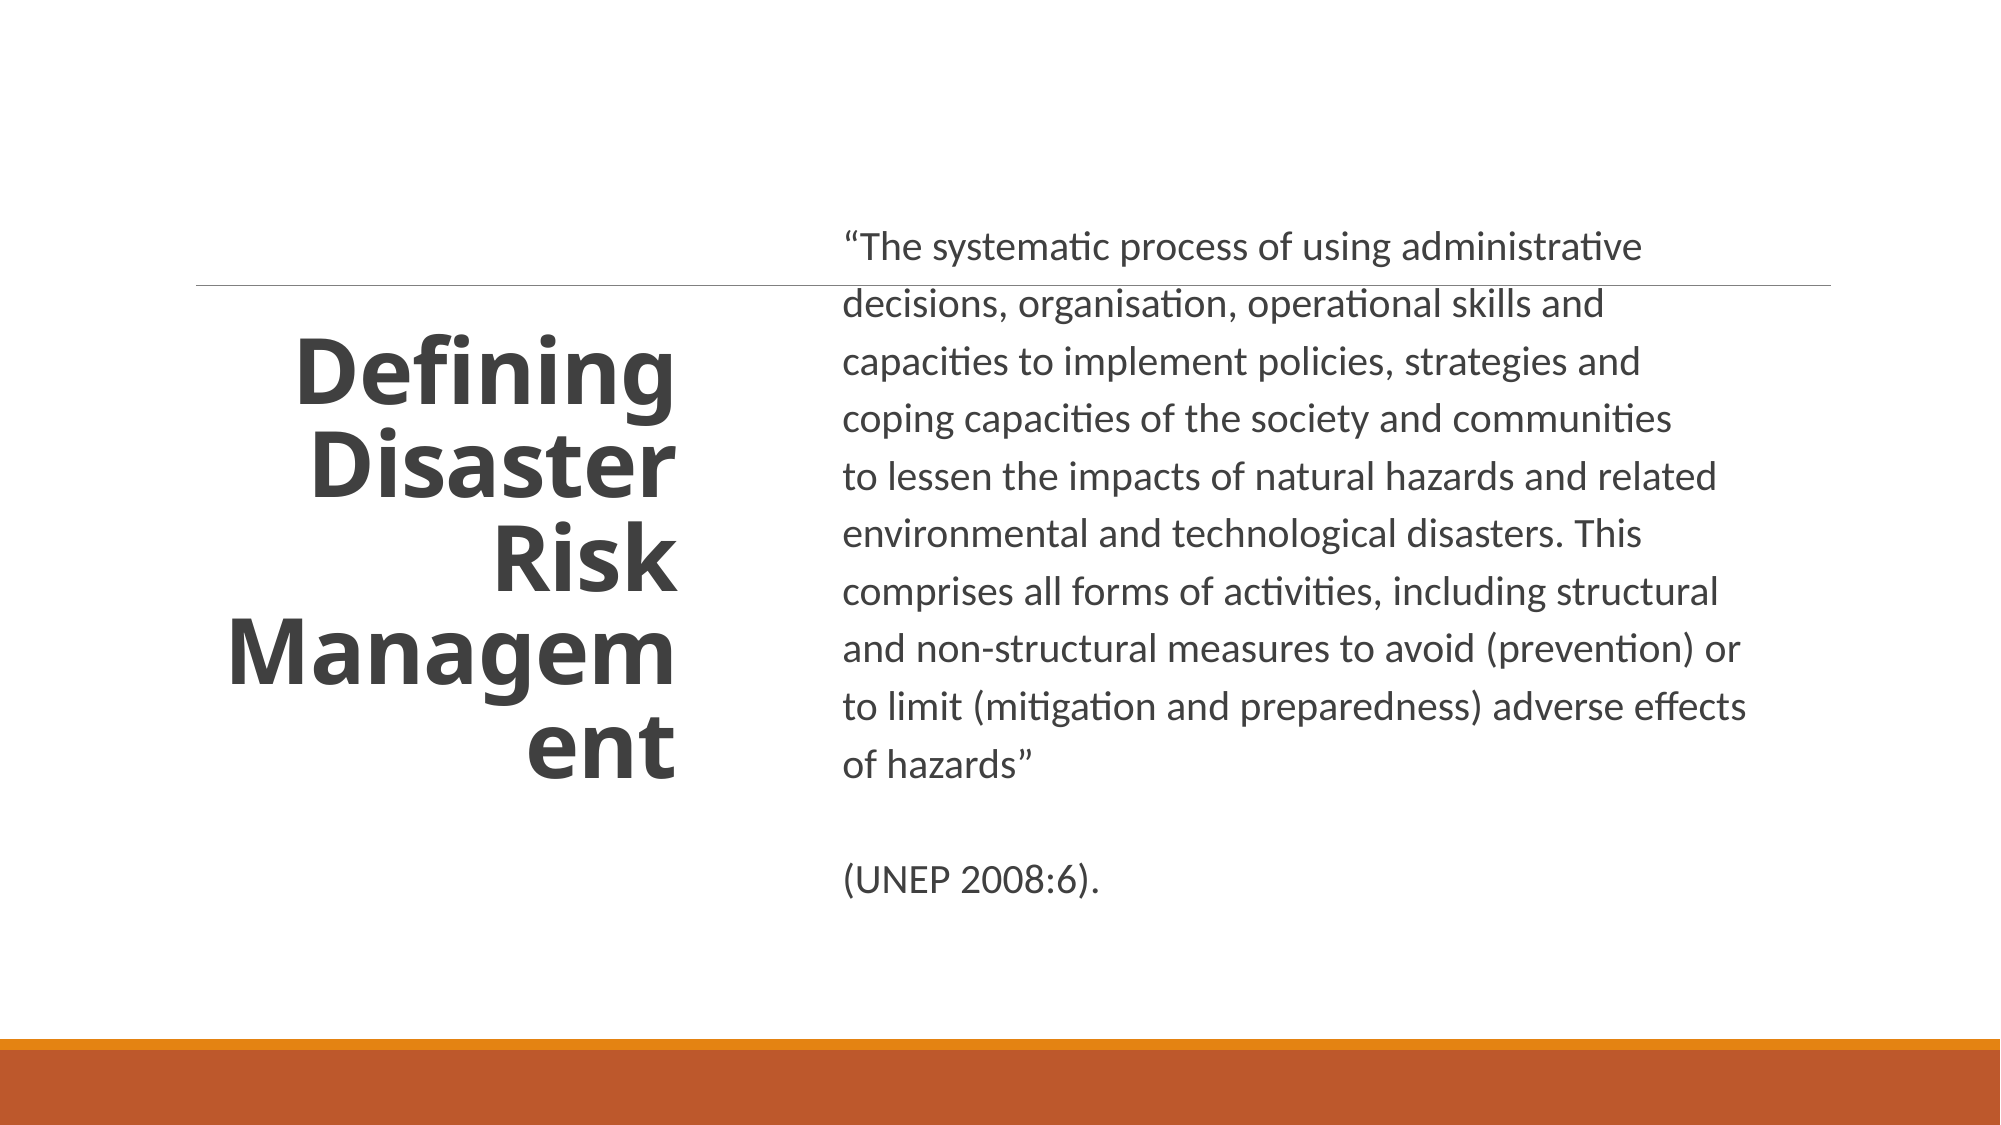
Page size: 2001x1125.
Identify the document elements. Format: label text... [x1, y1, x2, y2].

text_box “The systematic process of using administrative decisions, organisation, operational skills and capacities to implement policies, strategies and coping capacities of the society and communities to lessen the impacts of natural hazards and related environmental and technological disasters. This comprises all forms of activities, including structural and non-structural measures to avoid (prevention) or to limit (mitigation and preparedness) adverse effects of hazards” (UNEP 2008:6). [842, 158, 1849, 969]
title Defining Disaster Risk Management [158, 158, 693, 969]
